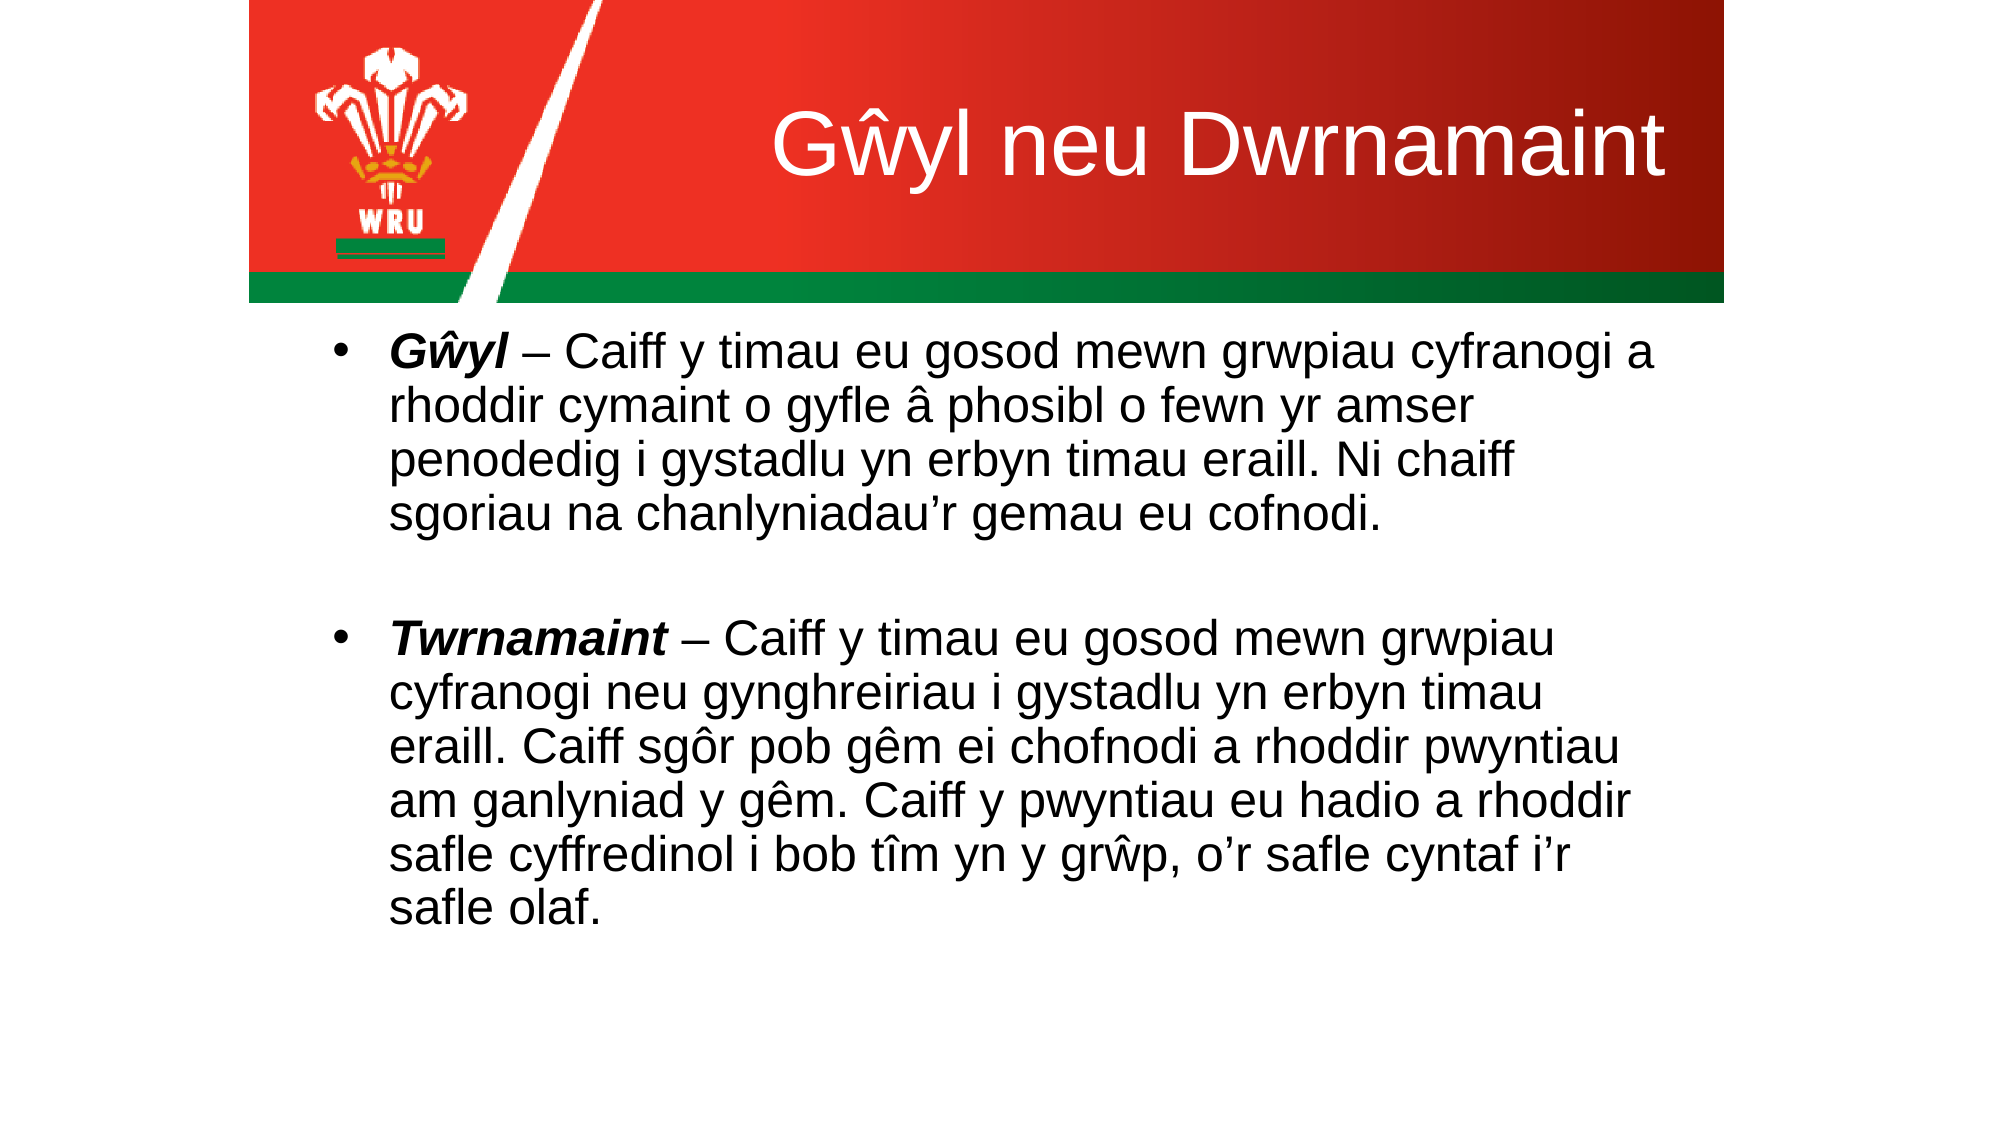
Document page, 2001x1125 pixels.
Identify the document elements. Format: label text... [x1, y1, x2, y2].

list Gŵyl – Caiff y timau eu gosod mewn grwpiau cyfranogi a rhoddir cymaint o gyfle â phosibl o fewn yr amser penodedig i gystadlu yn erbyn timau eraill. Ni chaiff sgoriau na chanlyniadau’r gemau eu cofnodi. Twrnamaint – Caiff y timau eu gosod mewn grwpiau cyfranogi neu gynghreiriau i gystadlu yn erbyn timau eraill. Caiff sgôr pob gêm ei chofnodi a rhoddir pwyntiau am ganlyniad y gêm. Caiff y pwyntiau eu hadio a rhoddir safle cyffredinol i bob tîm yn y grŵp, o’r safle cyntaf i’r safle olaf. [324, 317, 1675, 1061]
picture [249, 0, 1724, 303]
title Gŵyl neu Dwrnamaint [324, 45, 1675, 233]
